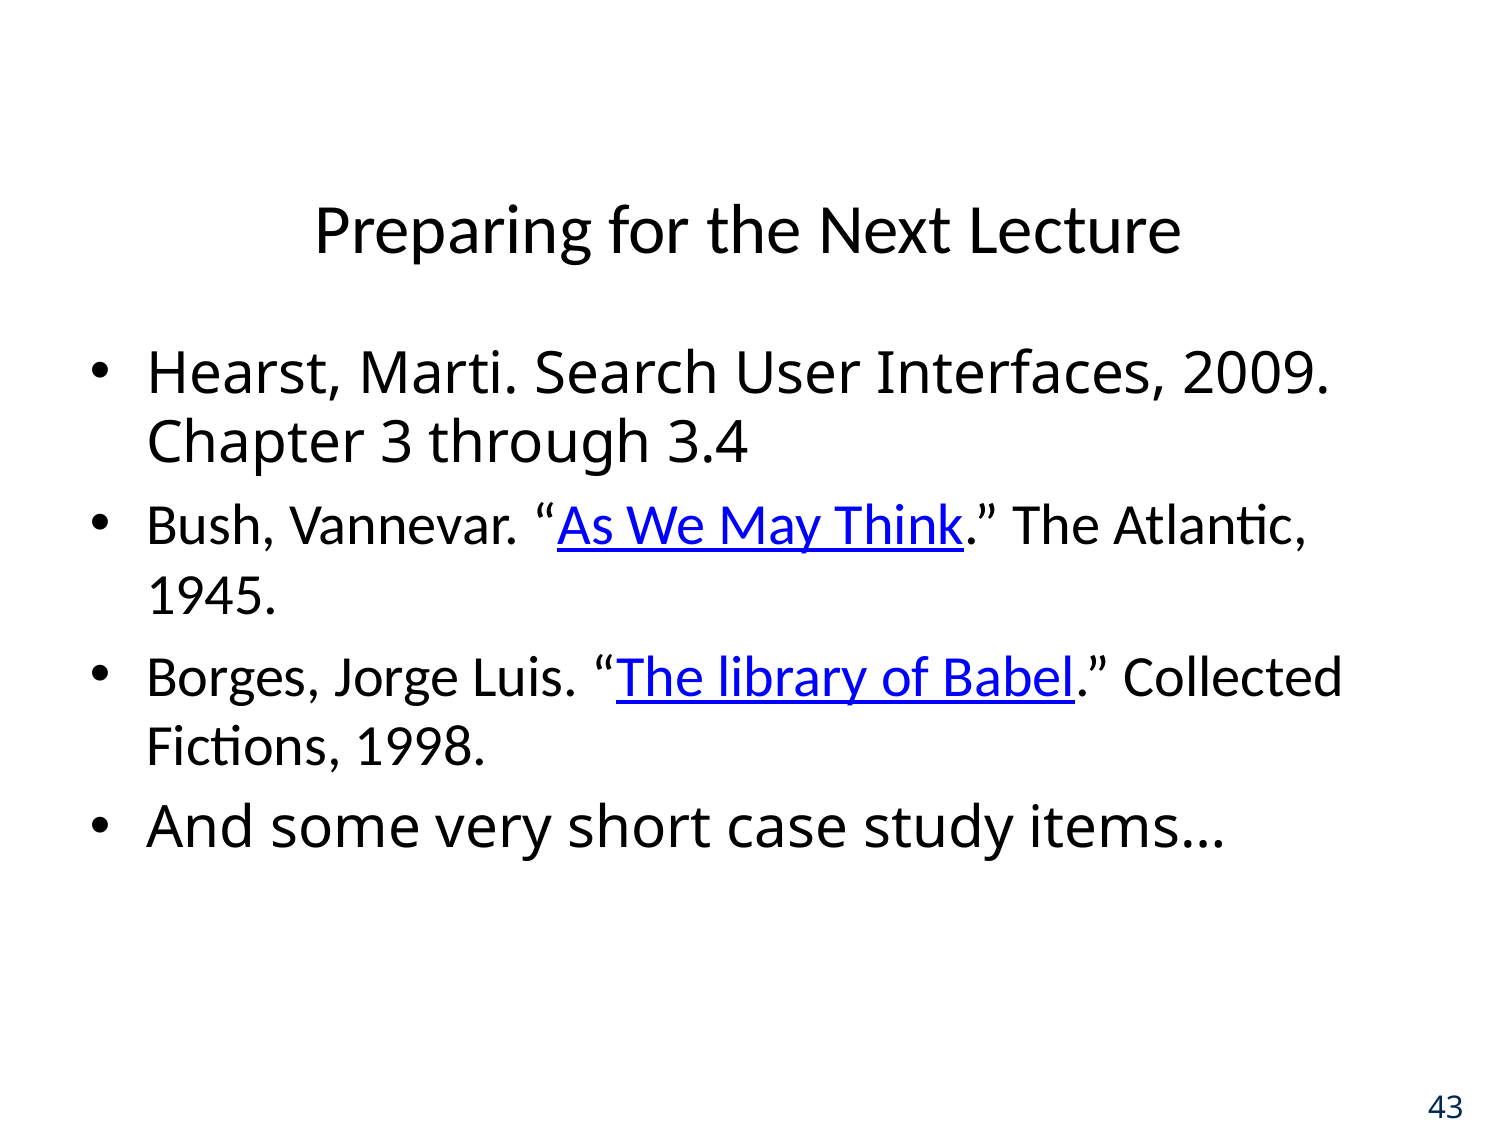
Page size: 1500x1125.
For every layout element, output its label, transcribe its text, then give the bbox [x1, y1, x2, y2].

list Hearst, Marti. Search User Interfaces, 2009. Chapter 3 through 3.4 Bush, Vannevar. “As We May Think.” The Atlantic, 1945. Borges, Jorge Luis. “The library of Babel.” Collected Fictions, 1998. And some very short case study items… [74, 328, 1366, 1065]
text_box 43 [1438, 1081, 1454, 1119]
title Preparing for the Next Lecture [74, 132, 1425, 328]
